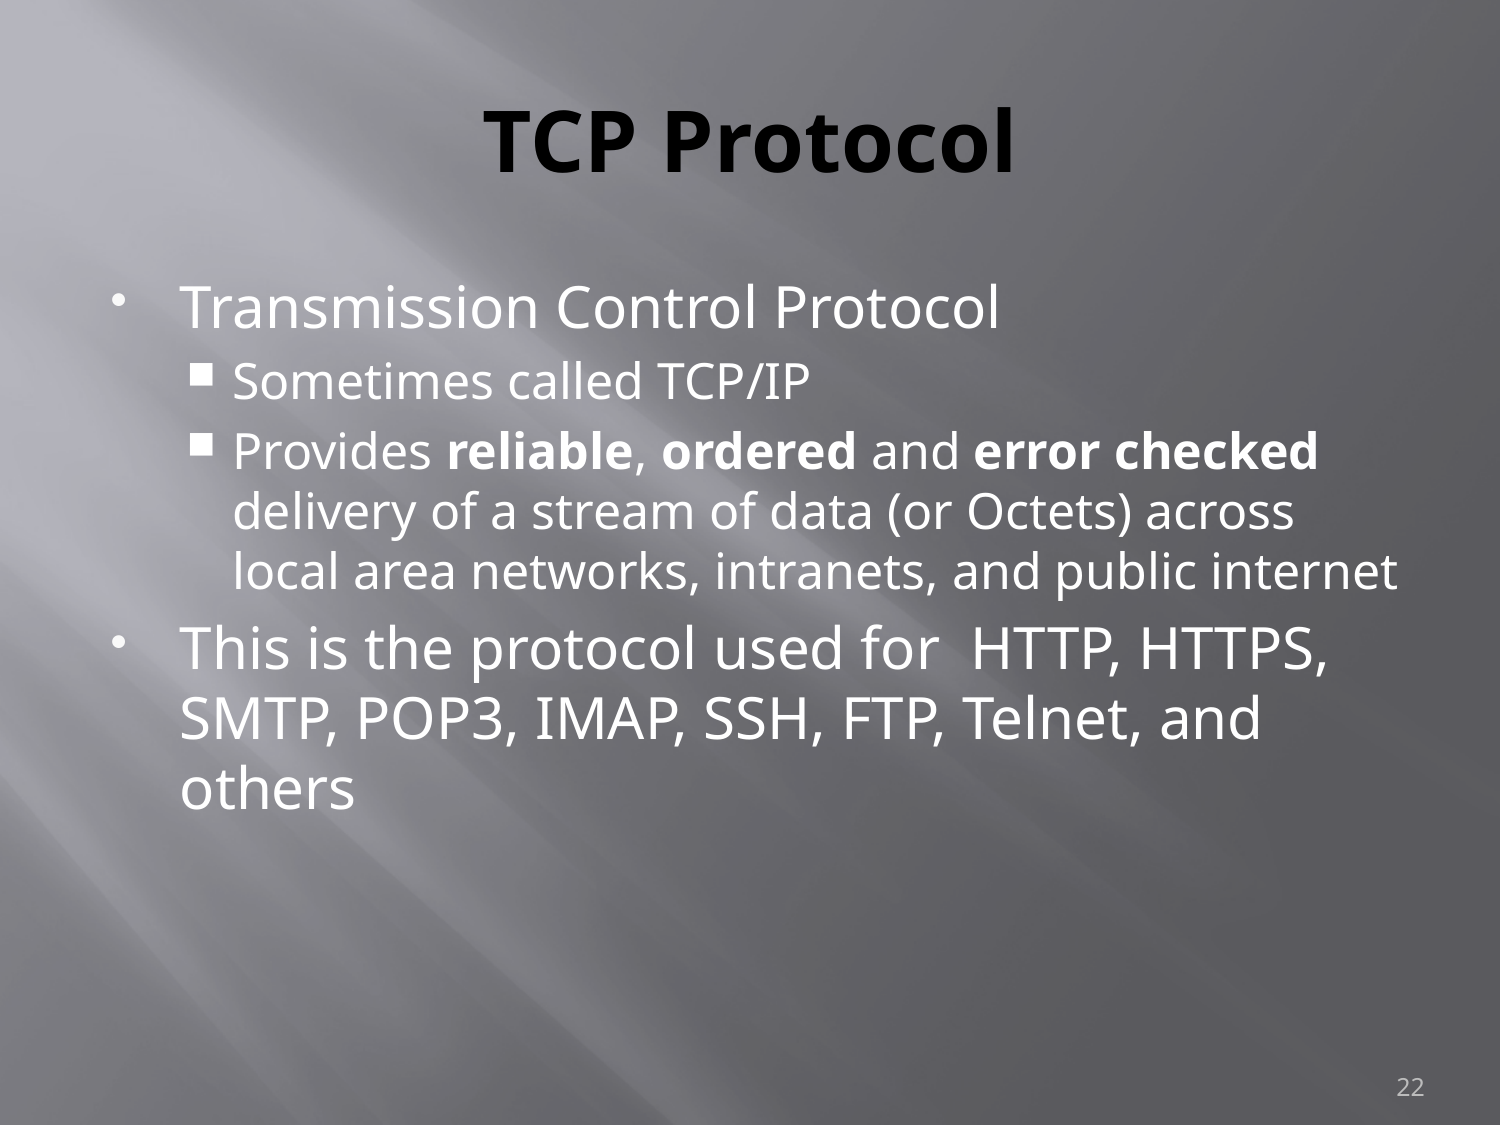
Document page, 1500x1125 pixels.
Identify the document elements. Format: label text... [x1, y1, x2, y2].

title TCP Protocol [75, 45, 1425, 233]
list Transmission Control Protocol Sometimes called TCP/IP Provides reliable, ordered and error checked delivery of a stream of data (or Octets) across local area networks, intranets, and public internet This is the protocol used for HTTP, HTTPS, SMTP, POP3, IMAP, SSH, FTP, Telnet, and others [75, 262, 1425, 1035]
slide_number 22 [1299, 1052, 1425, 1113]
